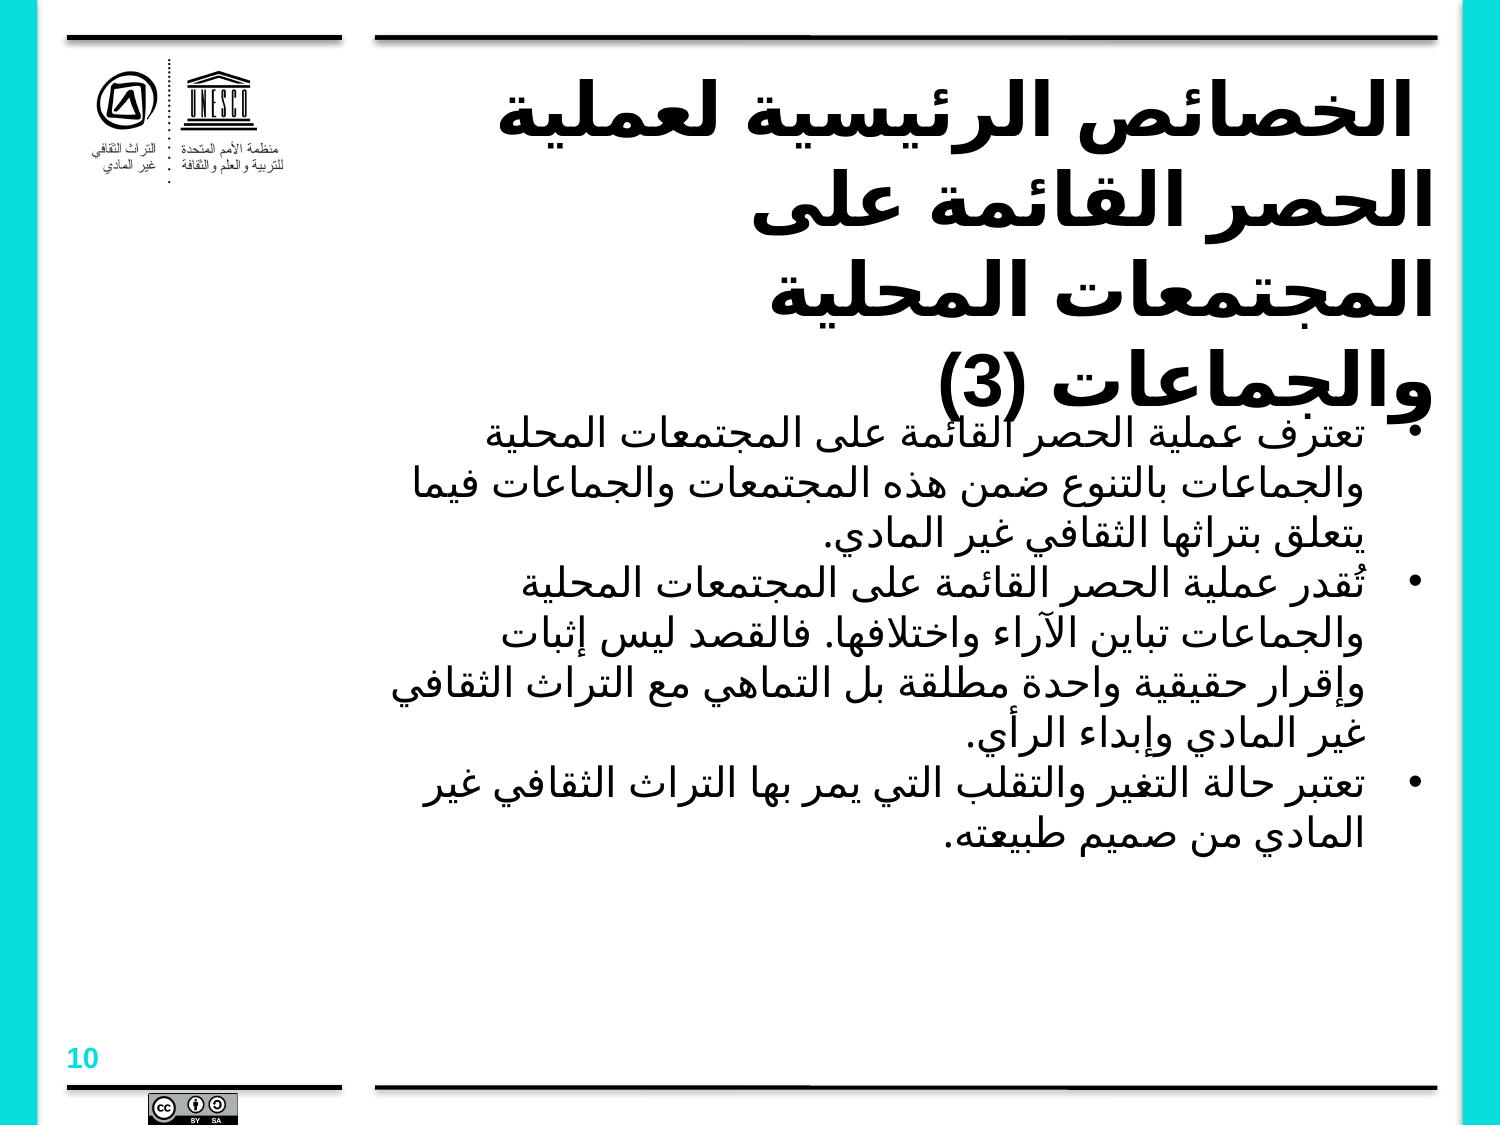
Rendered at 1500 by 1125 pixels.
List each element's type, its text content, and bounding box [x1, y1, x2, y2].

picture [92, 59, 283, 183]
title الخصائص الرئيسية لعملية الحصر القائمة على المجتمعات المحلية والجماعات (3) [375, 61, 1438, 398]
picture [148, 1093, 238, 1125]
text_box تعترف عملية الحصر القائمة على المجتمعات المحلية والجماعات بالتنوع ضمن هذه المجتمعات والجماعات فيما يتعلق بتراثها الثقافي غير المادي. تُقدر عملية الحصر القائمة على المجتمعات المحلية والجماعات تباين الآراء واختلافها. فالقصد ليس إثبات وإقرار حقيقية واحدة مطلقة بل التماهي مع التراث الثقافي غير المادي وإبداء الرأي. تعتبر حالة التغير والتقلب التي يمر بها التراث الثقافي غير المادي من صميم طبيعته. [374, 398, 1438, 1071]
